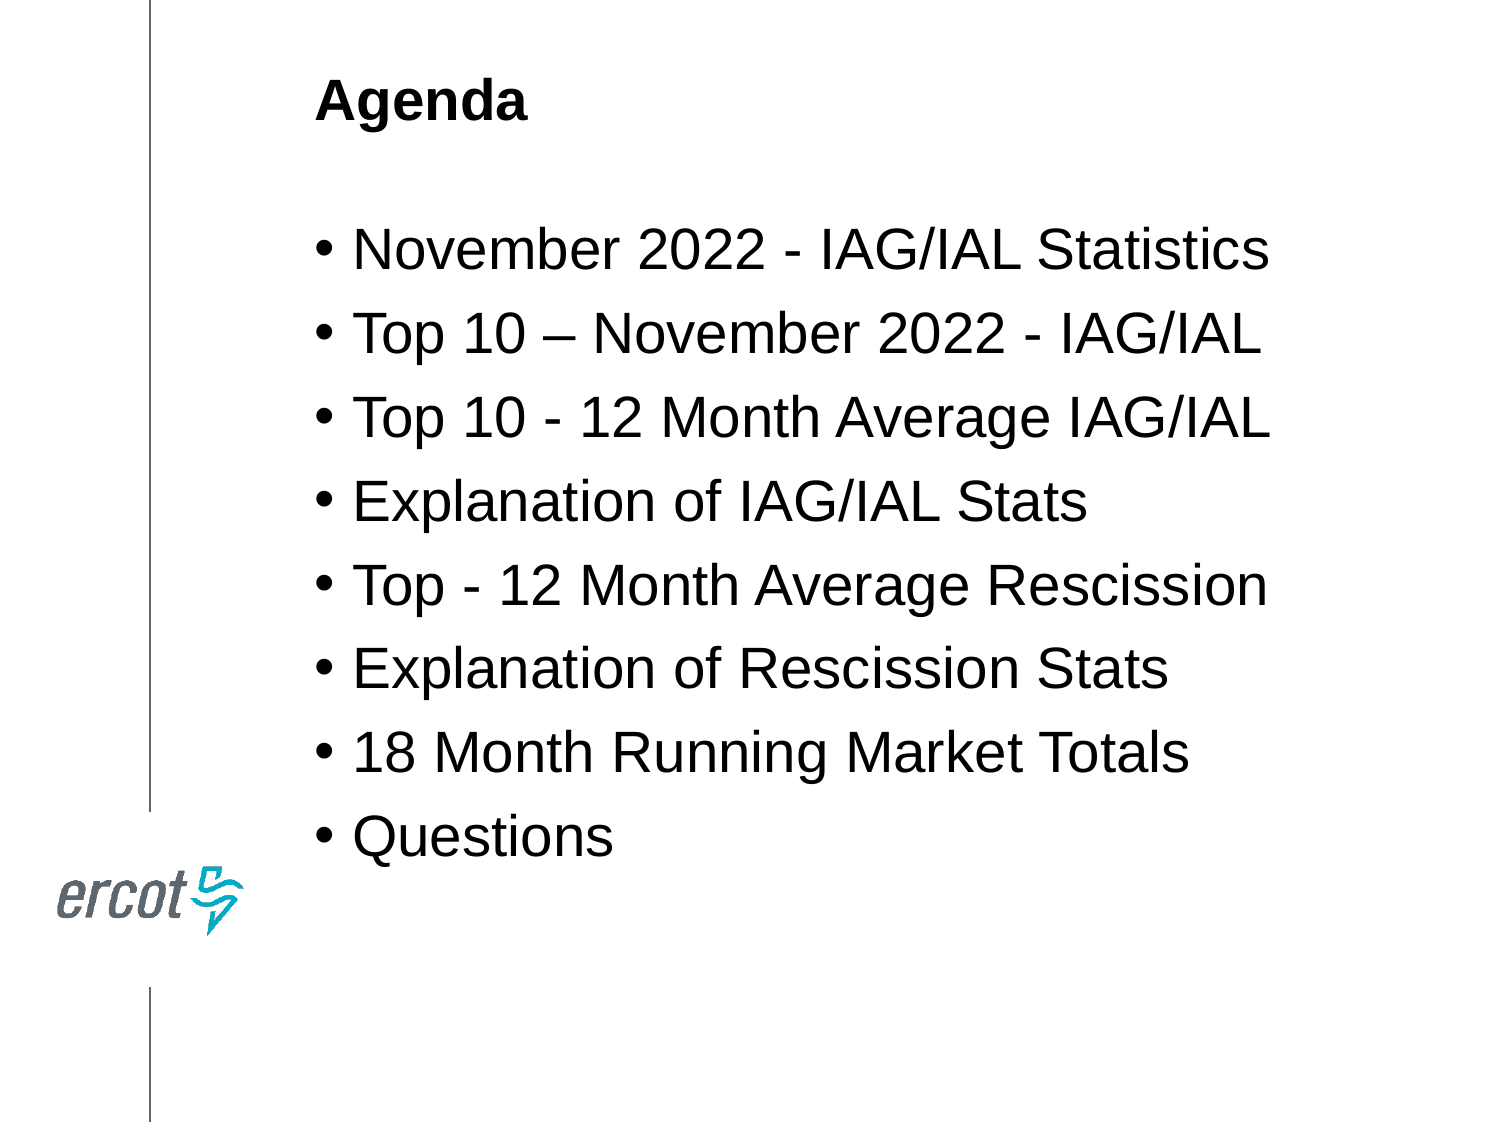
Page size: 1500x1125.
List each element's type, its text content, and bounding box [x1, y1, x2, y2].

list Agenda November 2022 - IAG/IAL Statistics Top 10 – November 2022 - IAG/IAL Top 10 - 12 Month Average IAG/IAL Explanation of IAG/IAL Stats Top - 12 Month Average Rescission Explanation of Rescission Stats 18 Month Running Market Totals Questions [300, 62, 1413, 1025]
picture [53, 862, 247, 938]
